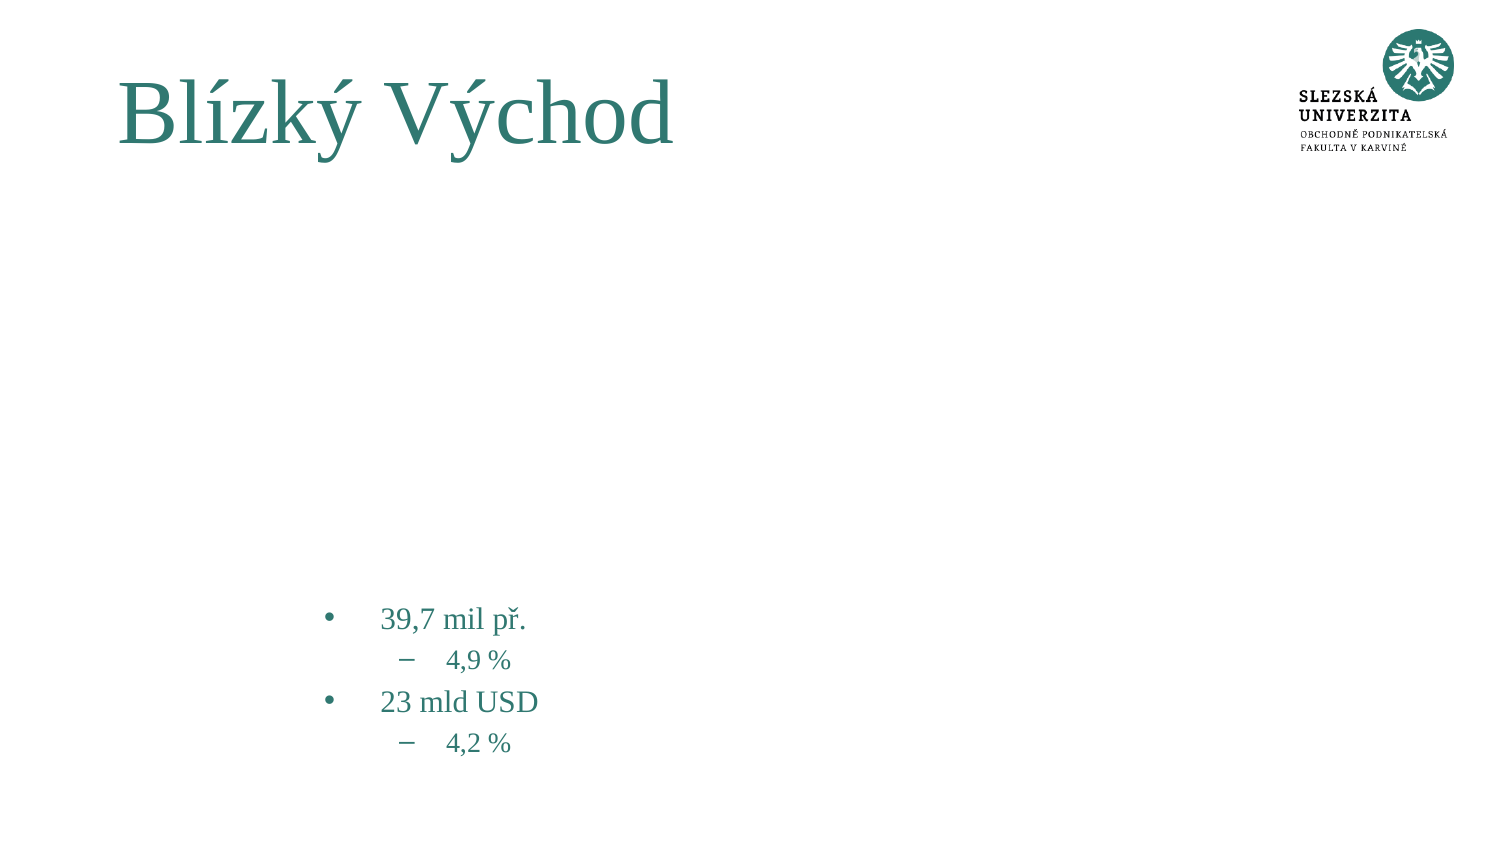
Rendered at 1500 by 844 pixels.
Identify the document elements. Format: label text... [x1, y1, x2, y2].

list 39,7 mil př. 4,9 % 23 mld USD 4,2 % [309, 590, 444, 779]
picture [449, 29, 1469, 809]
title Blízký Východ [103, 44, 1294, 208]
